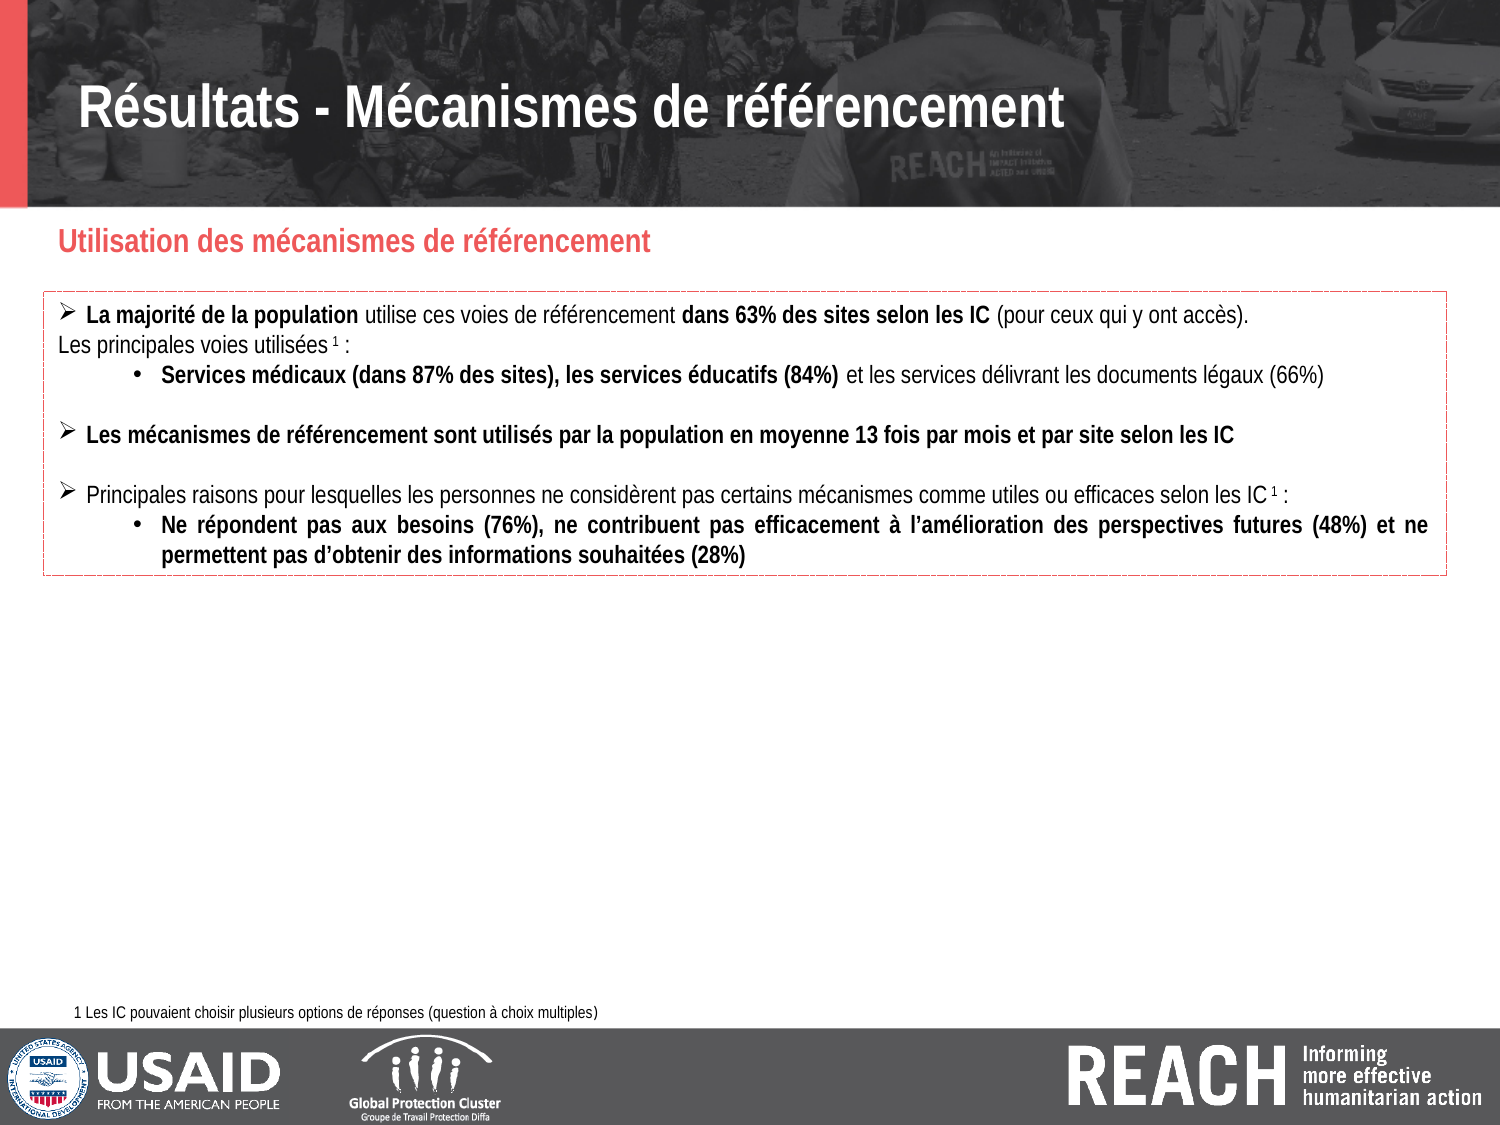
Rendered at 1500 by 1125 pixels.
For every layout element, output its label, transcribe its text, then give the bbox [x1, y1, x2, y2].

picture [0, 1029, 289, 1125]
text_box Utilisation des mécanismes de référencement [43, 212, 1467, 267]
picture [0, 0, 1500, 1125]
picture [343, 1029, 517, 1125]
title Résultats - Mécanismes de référencement [63, 43, 1391, 163]
text_box 1 Les IC pouvaient choisir plusieurs options de réponses (question à choix multiples) [59, 990, 1492, 1041]
text_box La majorité de la population utilise ces voies de référencement dans 63% des sites selon les IC (pour ceux qui y ont accès). Les principales voies utilisées 1 : Services médicaux (dans 87% des sites), les services éducatifs (84%) et les services délivrant les documents légaux (66%) Les mécanismes de référencement sont utilisés par la population en moyenne 13 fois par mois et par site selon les IC Principales raisons pour lesquelles les personnes ne considèrent pas certains mécanismes comme utiles ou efficaces selon les IC1 : Ne répondent pas aux besoins (76%), ne contribuent pas efficacement à l’amélioration des perspectives futures (48%) et ne permettent pas d’obtenir des informations souhaitées (28%) [43, 291, 1447, 576]
